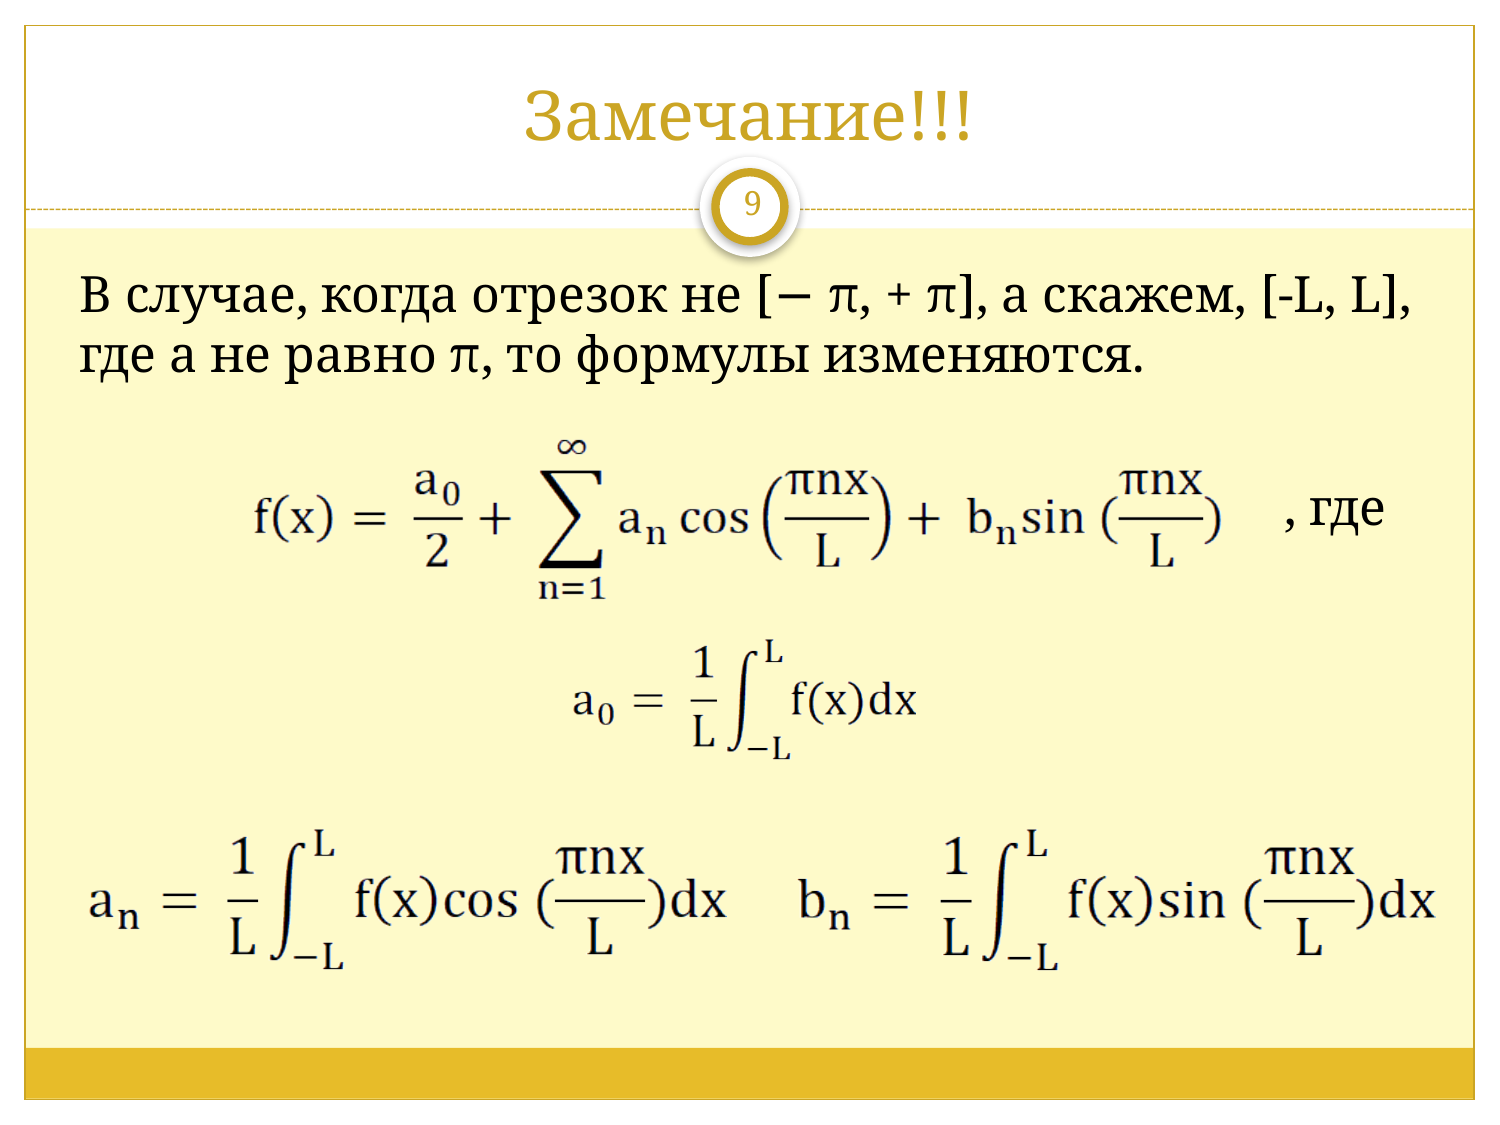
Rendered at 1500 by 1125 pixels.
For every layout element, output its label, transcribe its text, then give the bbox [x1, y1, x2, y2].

slide_number 9 [715, 233, 791, 241]
picture [572, 633, 916, 771]
picture [796, 822, 1436, 984]
picture [88, 822, 727, 983]
text_box В случае, когда отрезок не [− π, + π], а скажем, [-L, L], где a не равно π, то формулы изменяются. [64, 294, 1500, 390]
picture [253, 432, 1223, 610]
text_box [0, 192, 1500, 246]
text_box [0, 154, 1500, 192]
title Замечание!!! [49, 75, 1450, 154]
text_box [0, 247, 1500, 268]
text_box [0, 0, 1500, 75]
text_box , где [1269, 467, 1424, 543]
slide_number 9 [715, 168, 791, 232]
text_box [0, 268, 1500, 294]
